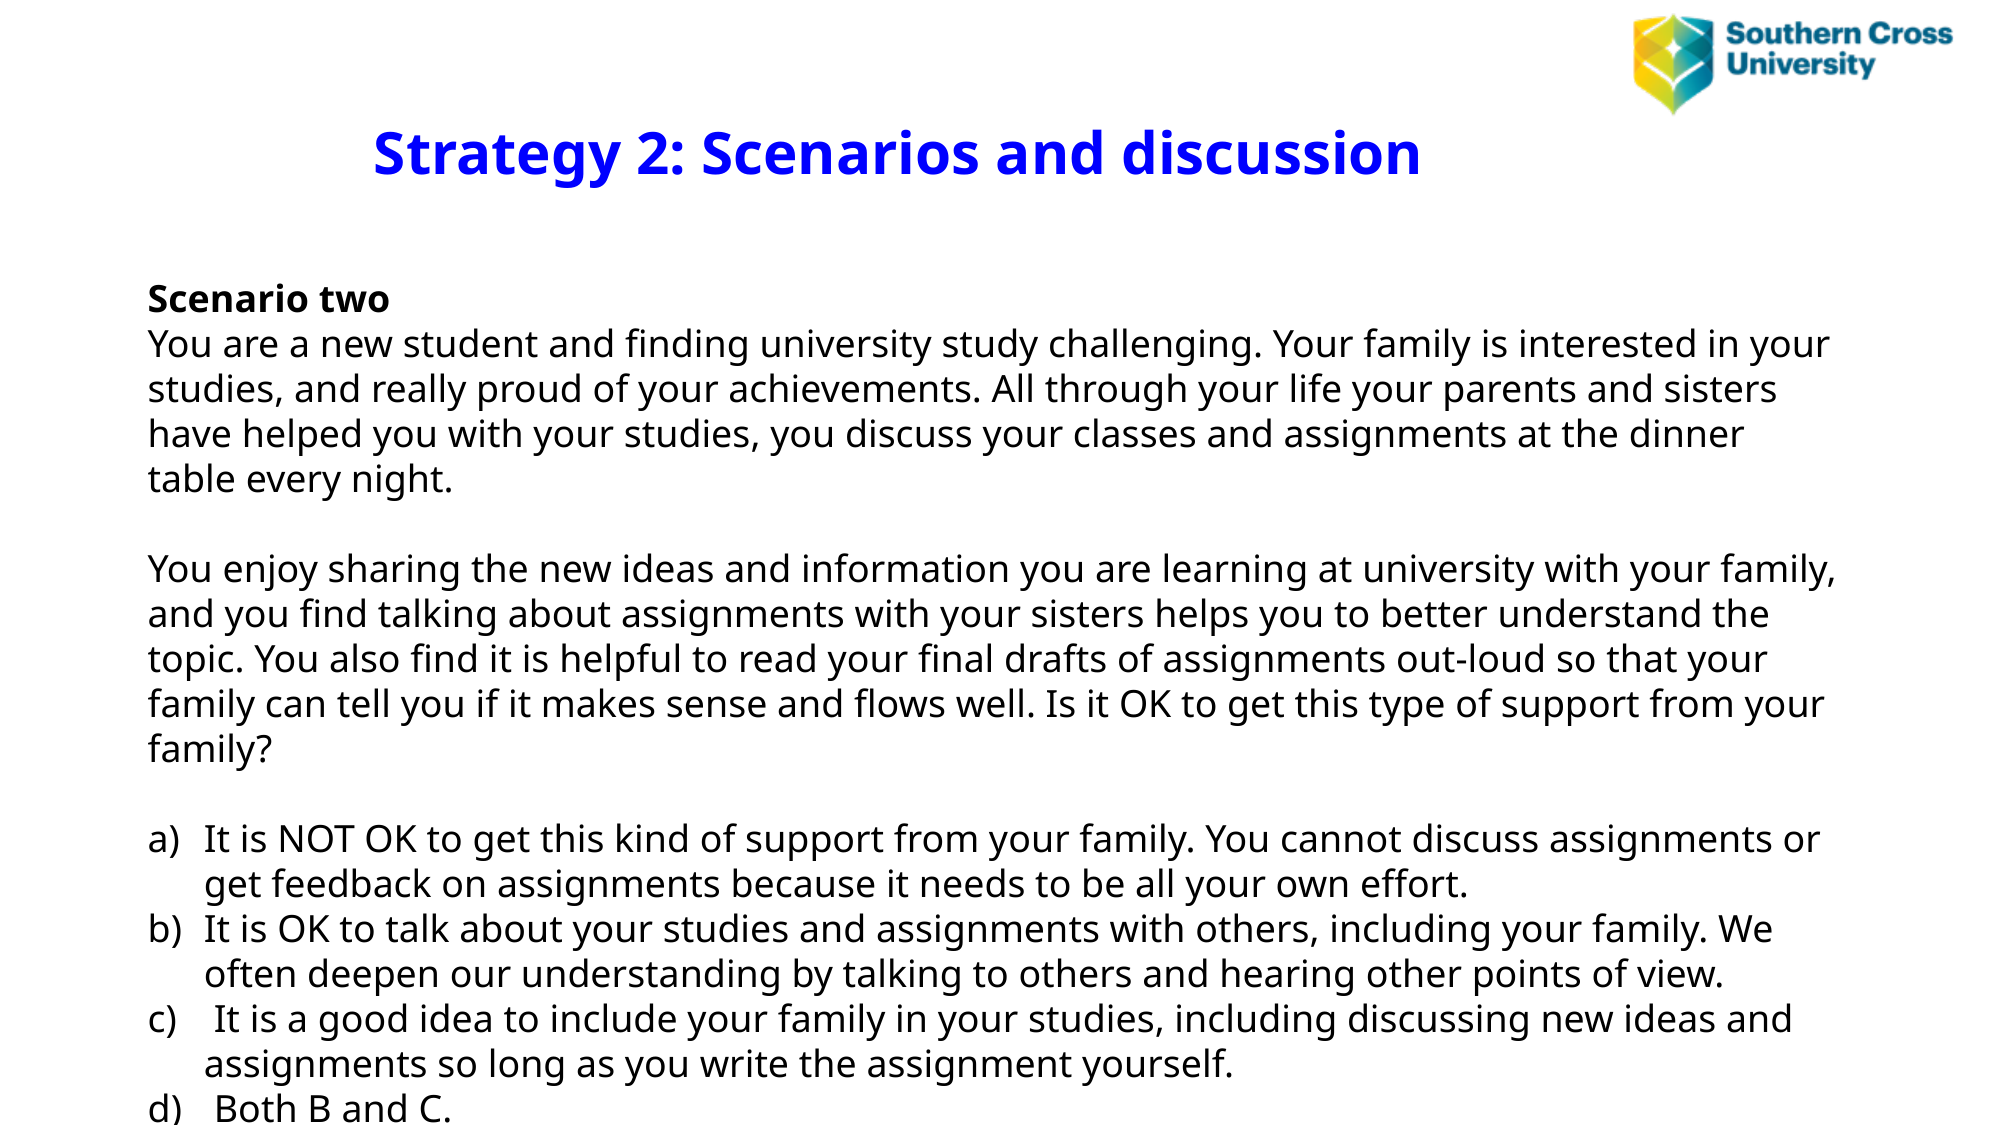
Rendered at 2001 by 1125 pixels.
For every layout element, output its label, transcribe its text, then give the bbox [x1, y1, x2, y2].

text_box Scenario two You are a new student and finding university study challenging. Your family is interested in your studies, and really proud of your achievements. All through your life your parents and sisters have helped you with your studies, you discuss your classes and assignments at the dinner table every night. You enjoy sharing the new ideas and information you are learning at university with your family, and you find talking about assignments with your sisters helps you to better understand the topic. You also find it is helpful to read your final drafts of assignments out-loud so that your family can tell you if it makes sense and flows well. Is it OK to get this type of support from your family? It is NOT OK to get this kind of support from your family. You cannot discuss assignments or get feedback on assignments because it needs to be all your own effort. It is OK to talk about your studies and assignments with others, including your family. We often deepen our understanding by talking to others and hearing other points of view. It is a good idea to include your family in your studies, including discussing new ideas and assignments so long as you write the assignment yourself. Both B and C. [132, 267, 1858, 1125]
title Strategy 2: Scenarios and discussion [0, 90, 1829, 222]
picture [1633, 9, 1961, 121]
